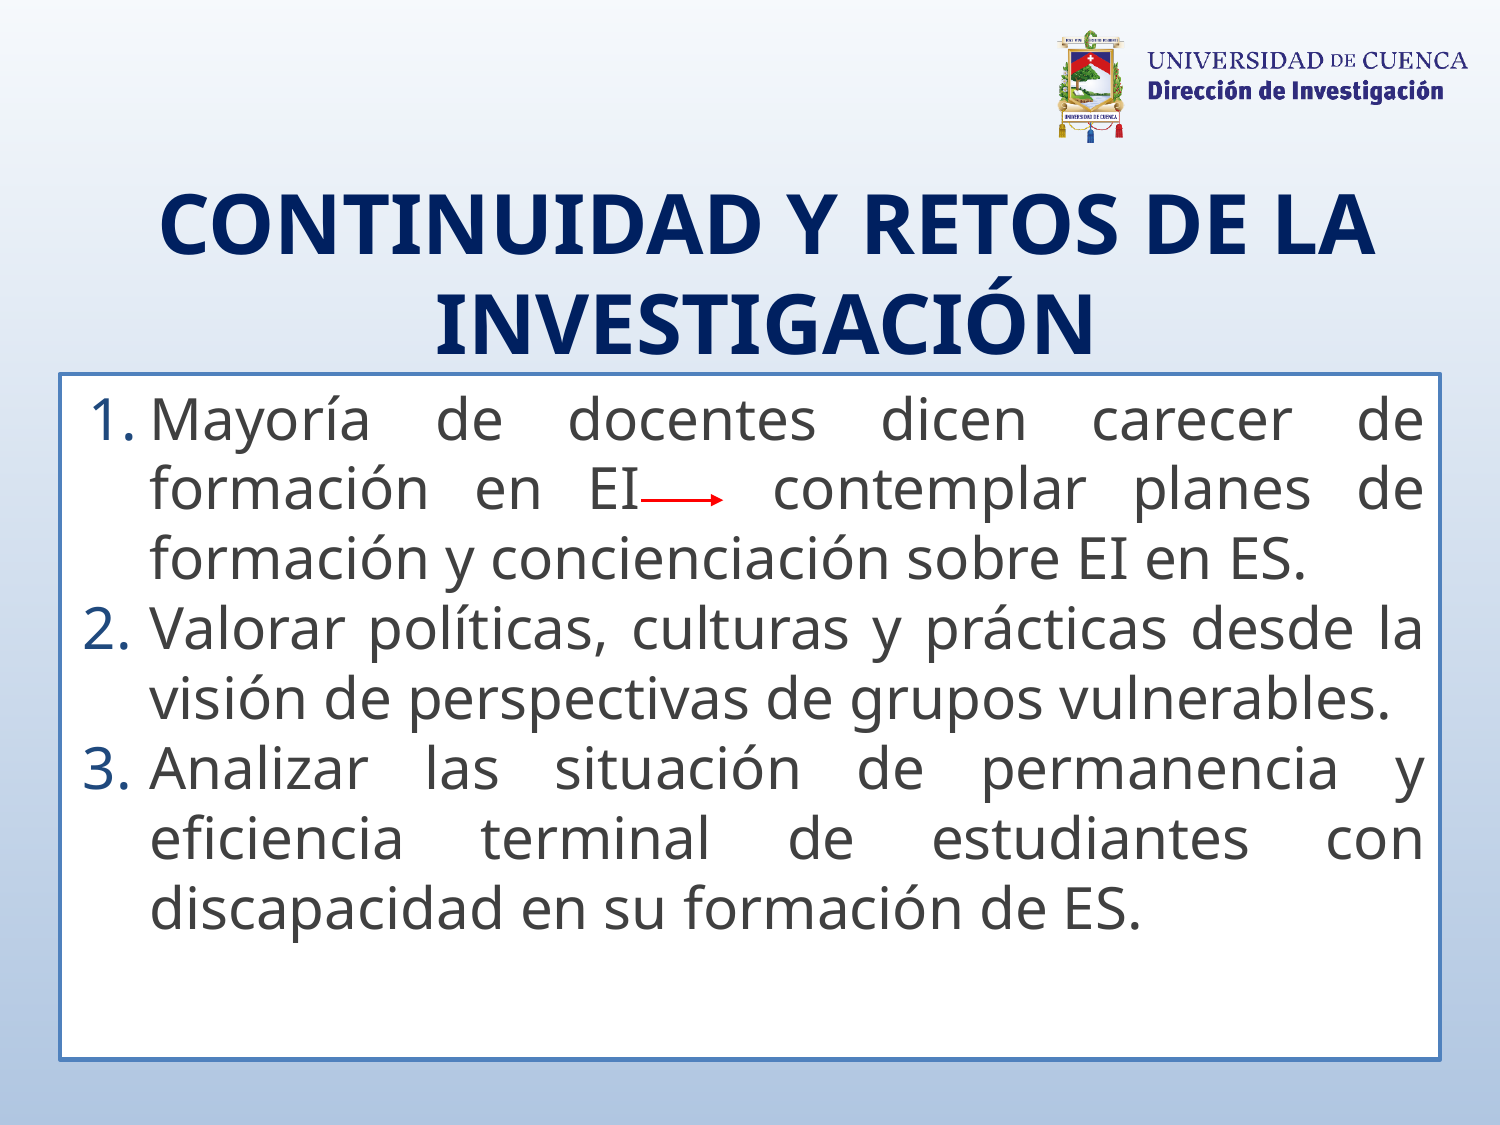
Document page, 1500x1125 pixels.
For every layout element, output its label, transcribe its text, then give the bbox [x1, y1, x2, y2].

subtitle Mayoría de docentes dicen carecer de formación en EI contemplar planes de formación y concienciación sobre EI en ES. Valorar políticas, culturas y prácticas desde la visión de perspectivas de grupos vulnerables. Analizar las situación de permanencia y eficiencia terminal de estudiantes con discapacidad en su formación de ES. [58, 372, 1442, 1062]
title CONTINUIDAD Y RETOS DE LA INVESTIGACIÓN [129, 150, 1405, 372]
picture [1057, 30, 1468, 143]
